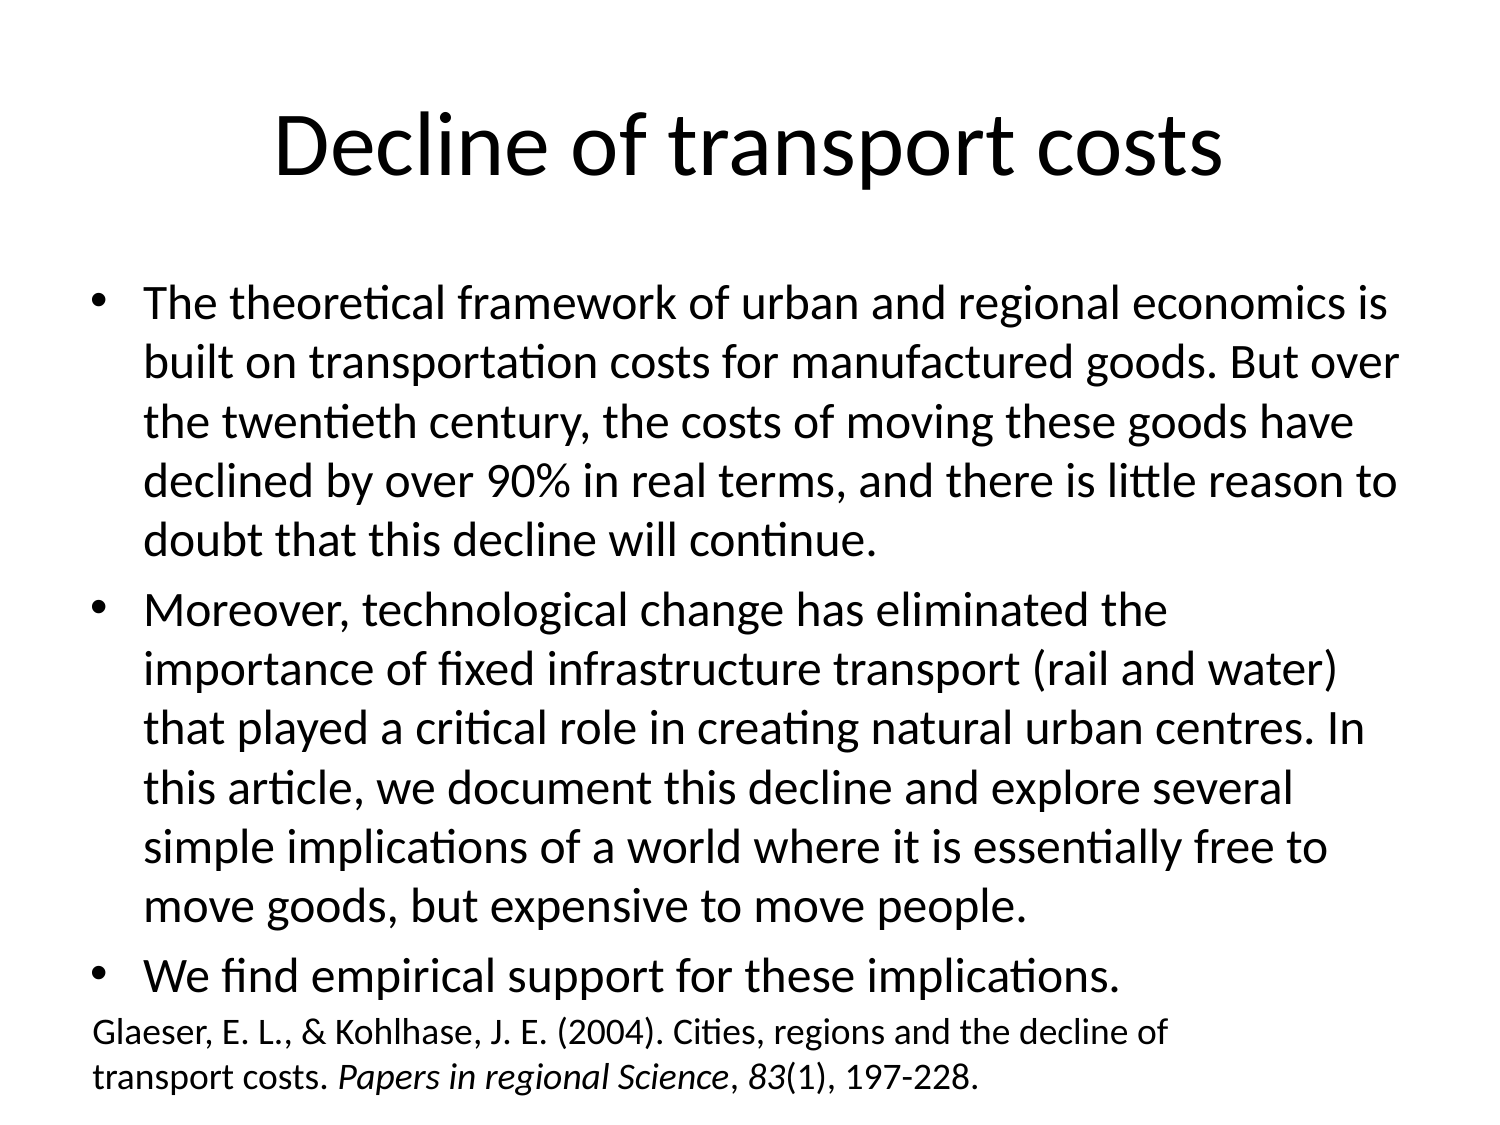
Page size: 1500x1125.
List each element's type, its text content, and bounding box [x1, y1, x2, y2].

text_box Glaeser, E. L., & Kohlhase, J. E. (2004). Cities, regions and the decline of transport costs. Papers in regional Science, 83(1), 197-228. [77, 999, 1259, 1125]
title Decline of transport costs [75, 45, 1425, 233]
list The theoretical framework of urban and regional economics is built on transportation costs for manufactured goods. But over the twentieth century, the costs of moving these goods have declined by over 90% in real terms, and there is little reason to doubt that this decline will continue. Moreover, technological change has eliminated the importance of fixed infrastructure transport (rail and water) that played a critical role in creating natural urban centres. In this article, we document this decline and explore several simple implications of a world where it is essentially free to move goods, but expensive to move people. We find empirical support for these implications. [75, 262, 1425, 1024]
